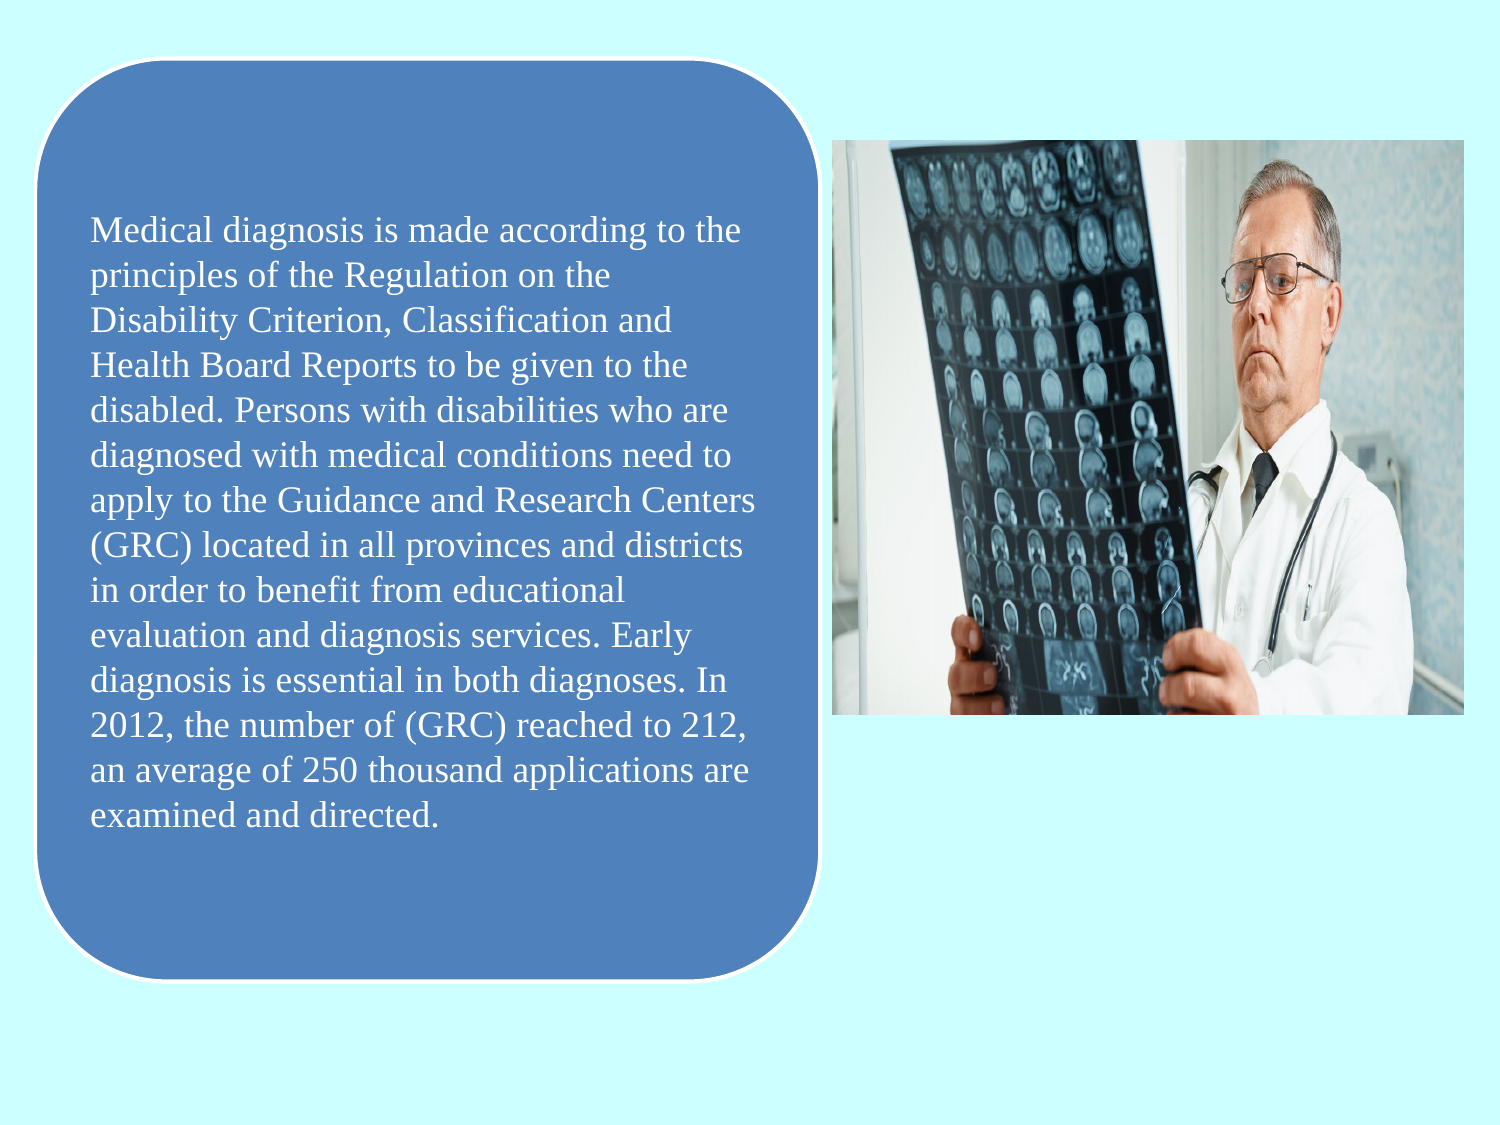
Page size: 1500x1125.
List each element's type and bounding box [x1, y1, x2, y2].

list [34, 58, 821, 982]
picture [831, 140, 1464, 716]
